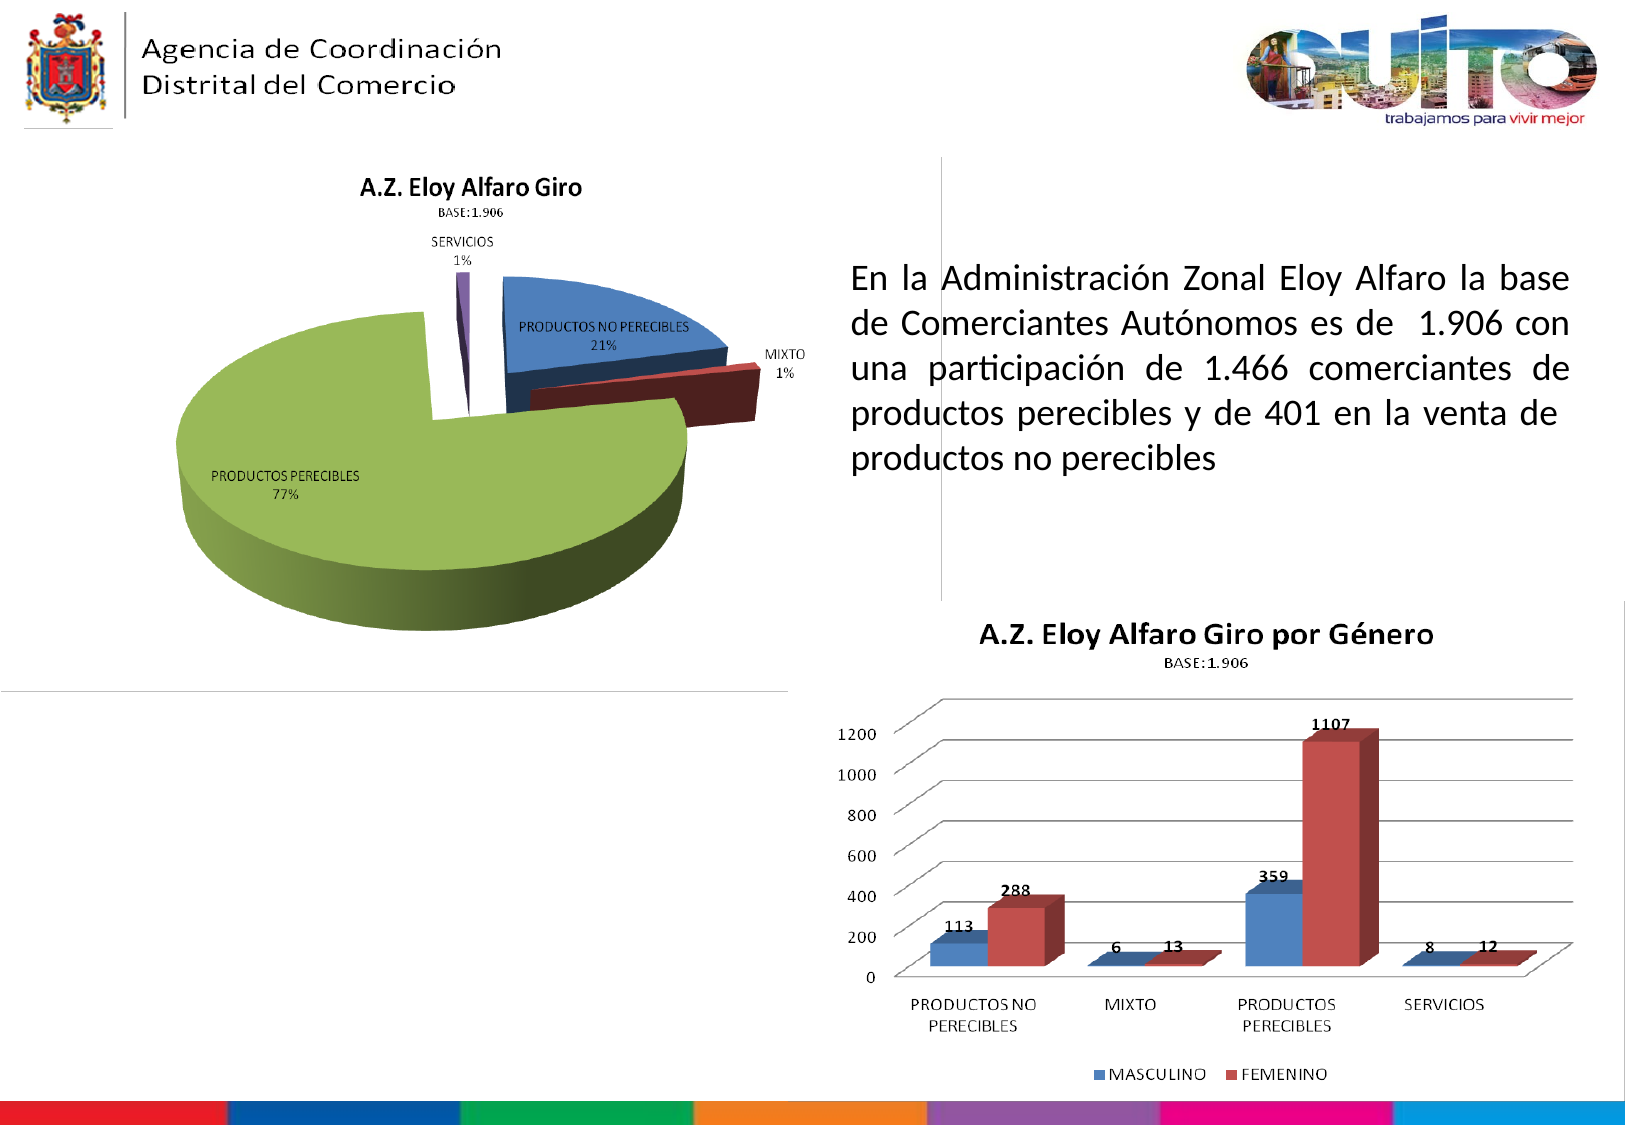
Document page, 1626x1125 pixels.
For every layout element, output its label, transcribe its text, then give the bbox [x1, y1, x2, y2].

picture [0, 155, 1625, 1125]
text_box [22, 11, 1613, 131]
picture [0, 1101, 458, 1125]
text_box En la Administración Zonal Eloy Alfaro la base de Comerciantes Autónomos es de 1.906 con una participación de 1.466 comerciantes de productos perecibles y de 401 en la venta de productos no perecibles [946, 246, 1586, 486]
